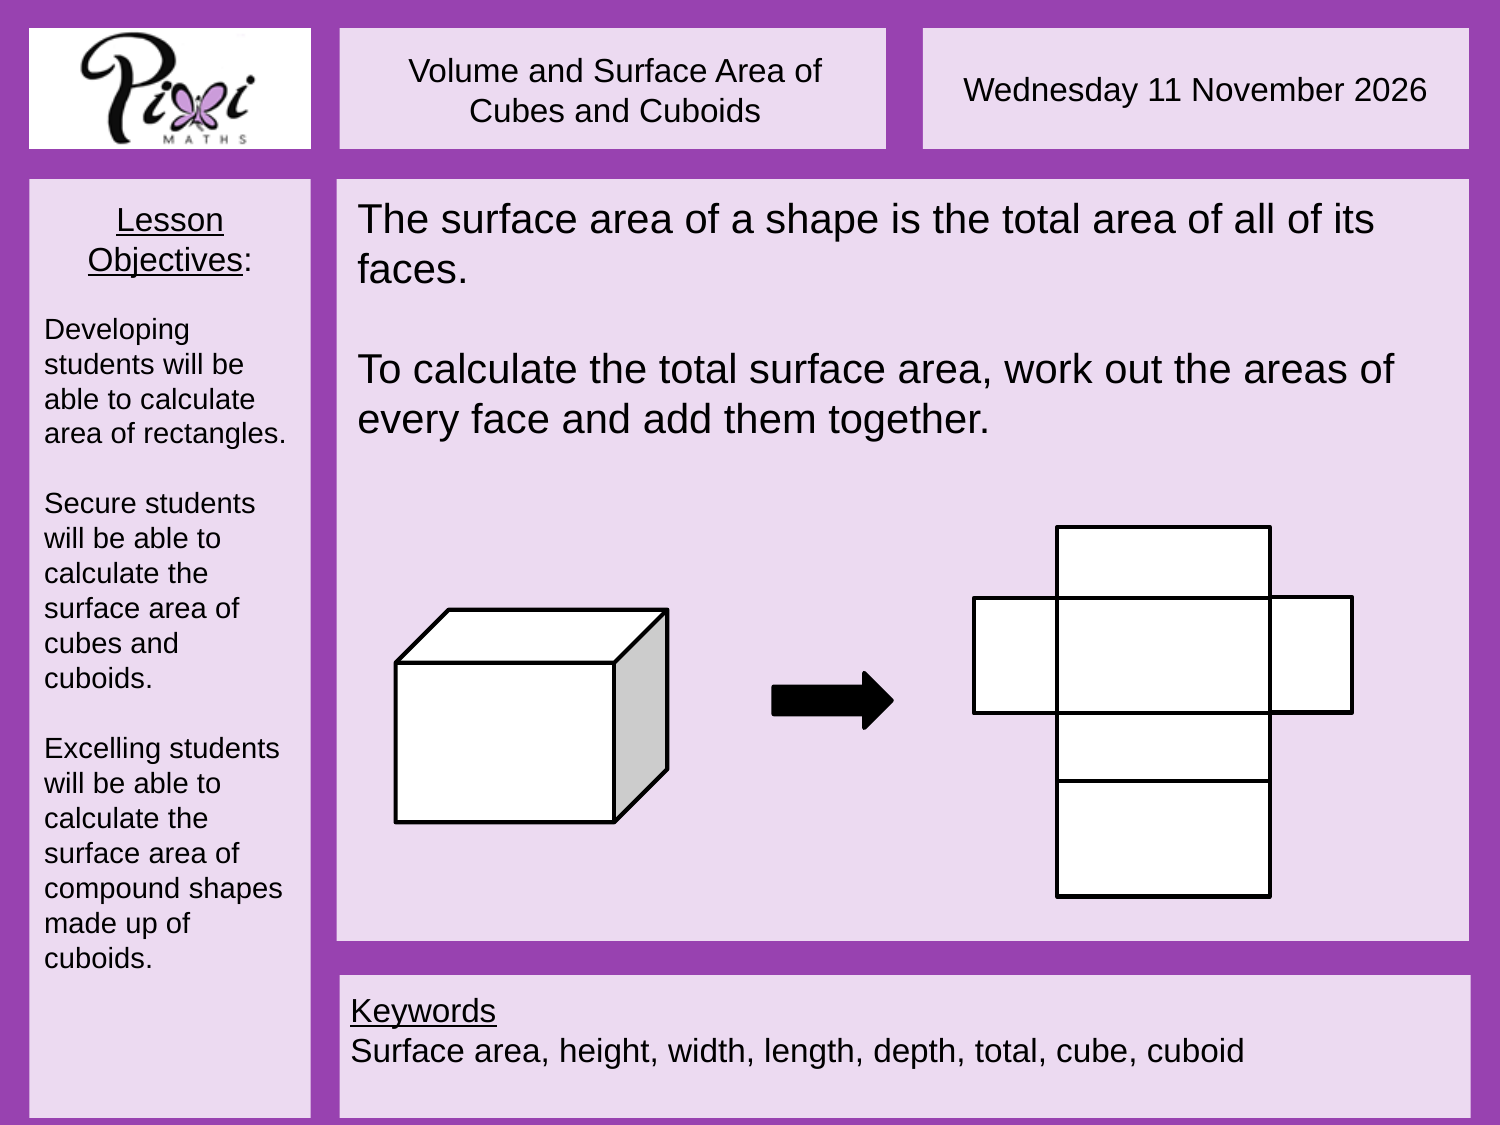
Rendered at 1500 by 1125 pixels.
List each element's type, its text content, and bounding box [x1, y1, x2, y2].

text_box [393, 607, 670, 825]
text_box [973, 526, 1353, 897]
picture [0, 0, 1500, 1125]
text_box [771, 670, 894, 730]
text_box The surface area of a shape is the total area of all of its faces. To calculate the total surface area, work out the areas of every face and add them together. [342, 184, 1483, 450]
